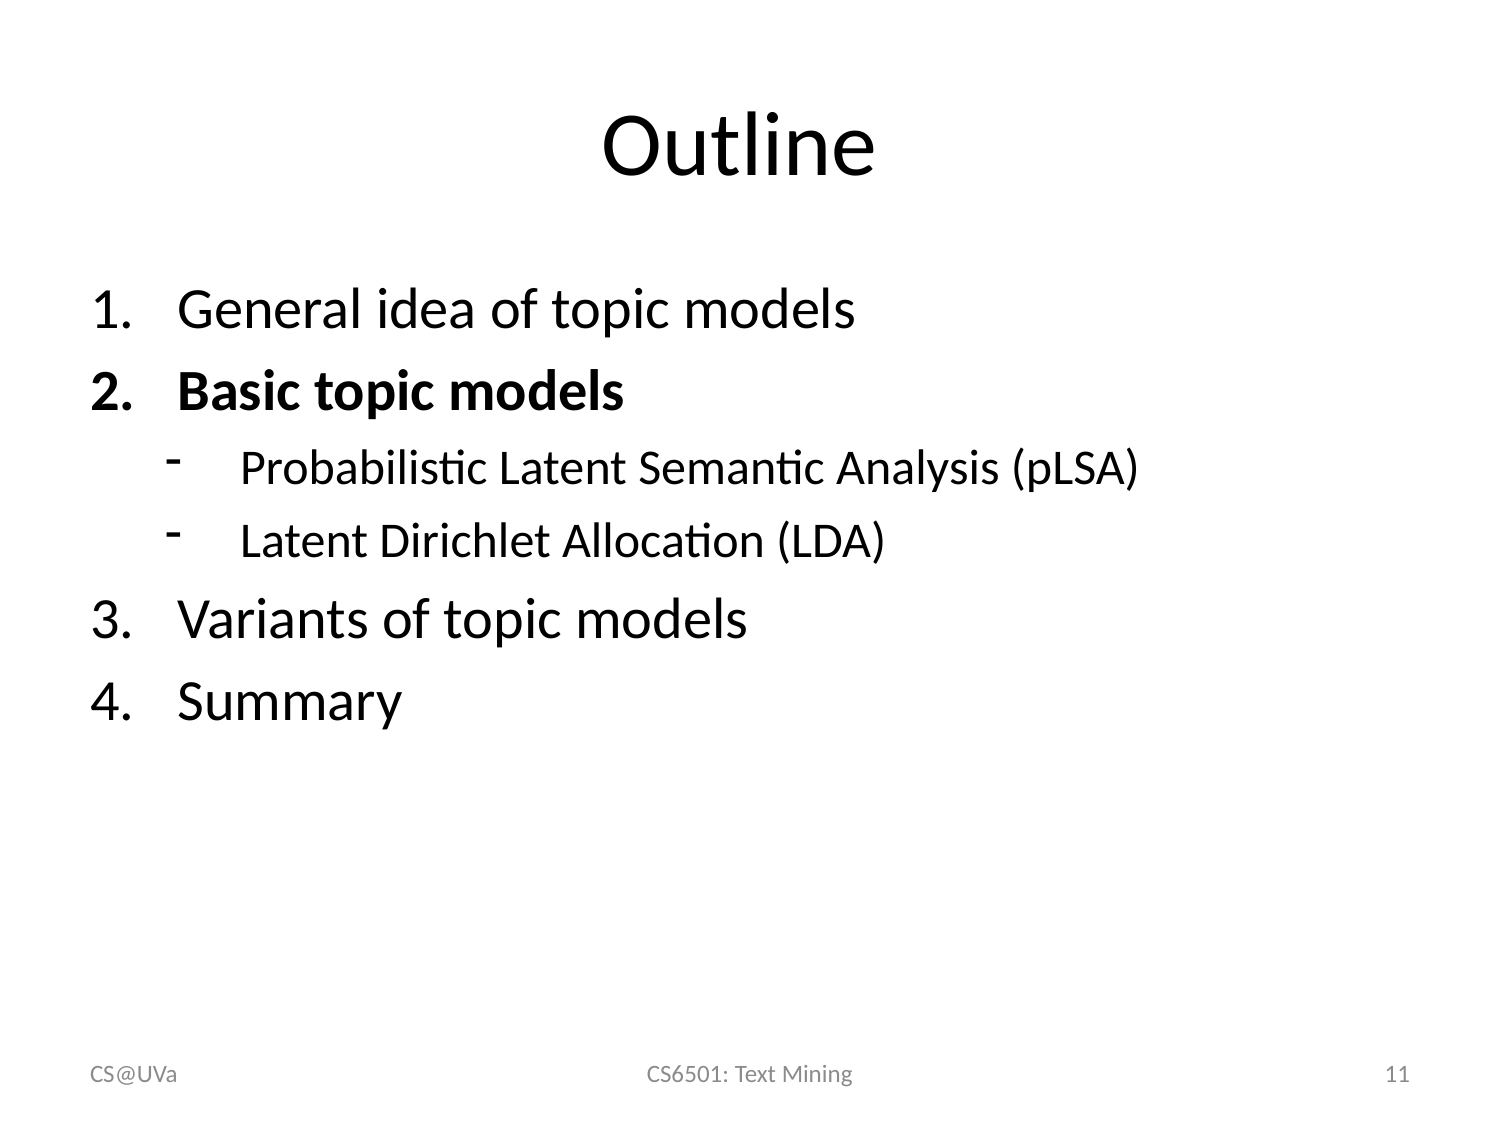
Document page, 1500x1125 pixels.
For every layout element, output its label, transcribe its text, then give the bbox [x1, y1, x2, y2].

slide_number 11 [1074, 1042, 1425, 1103]
list General idea of topic models Basic topic models Probabilistic Latent Semantic Analysis (pLSA) Latent Dirichlet Allocation (LDA) Variants of topic models Summary [75, 262, 1425, 1005]
title Outline [75, 45, 1425, 233]
footer CS6501: Text Mining [512, 1042, 988, 1103]
slide_number CS@UVa [75, 1042, 425, 1103]
